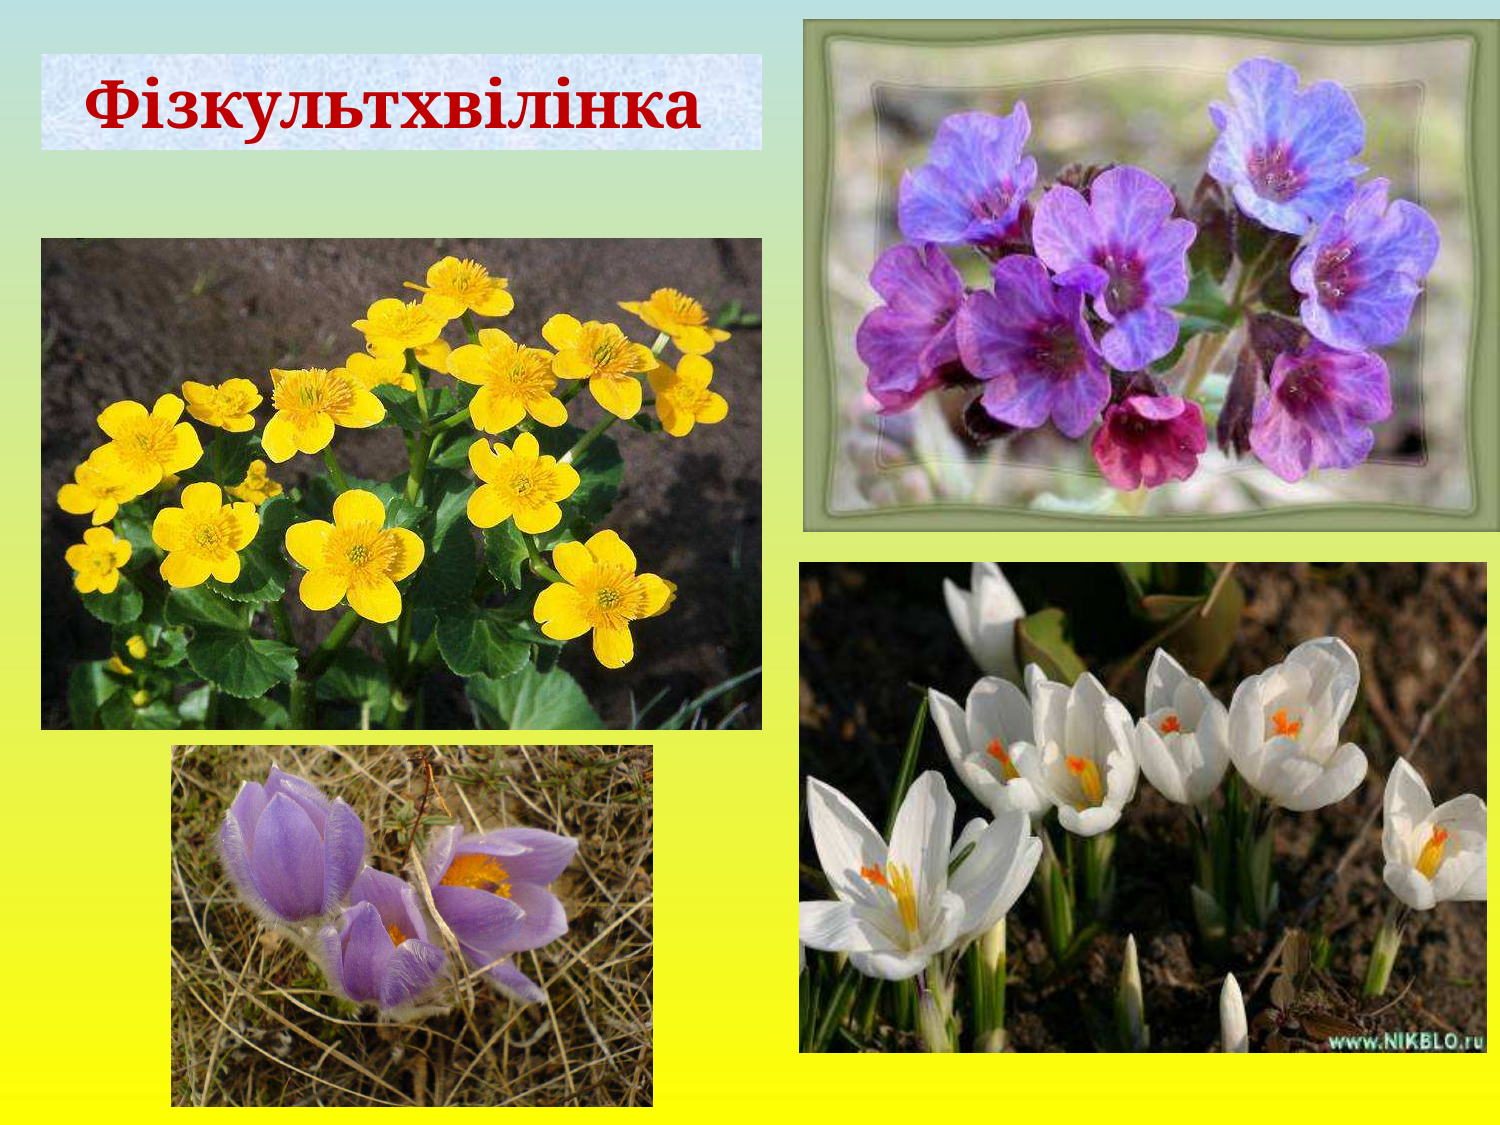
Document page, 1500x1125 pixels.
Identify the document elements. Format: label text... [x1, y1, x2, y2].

picture [41, 238, 763, 730]
text_box Фізкультхвілінка [41, 54, 762, 150]
picture [802, 18, 1500, 532]
picture [799, 562, 1488, 1053]
picture [170, 745, 653, 1107]
